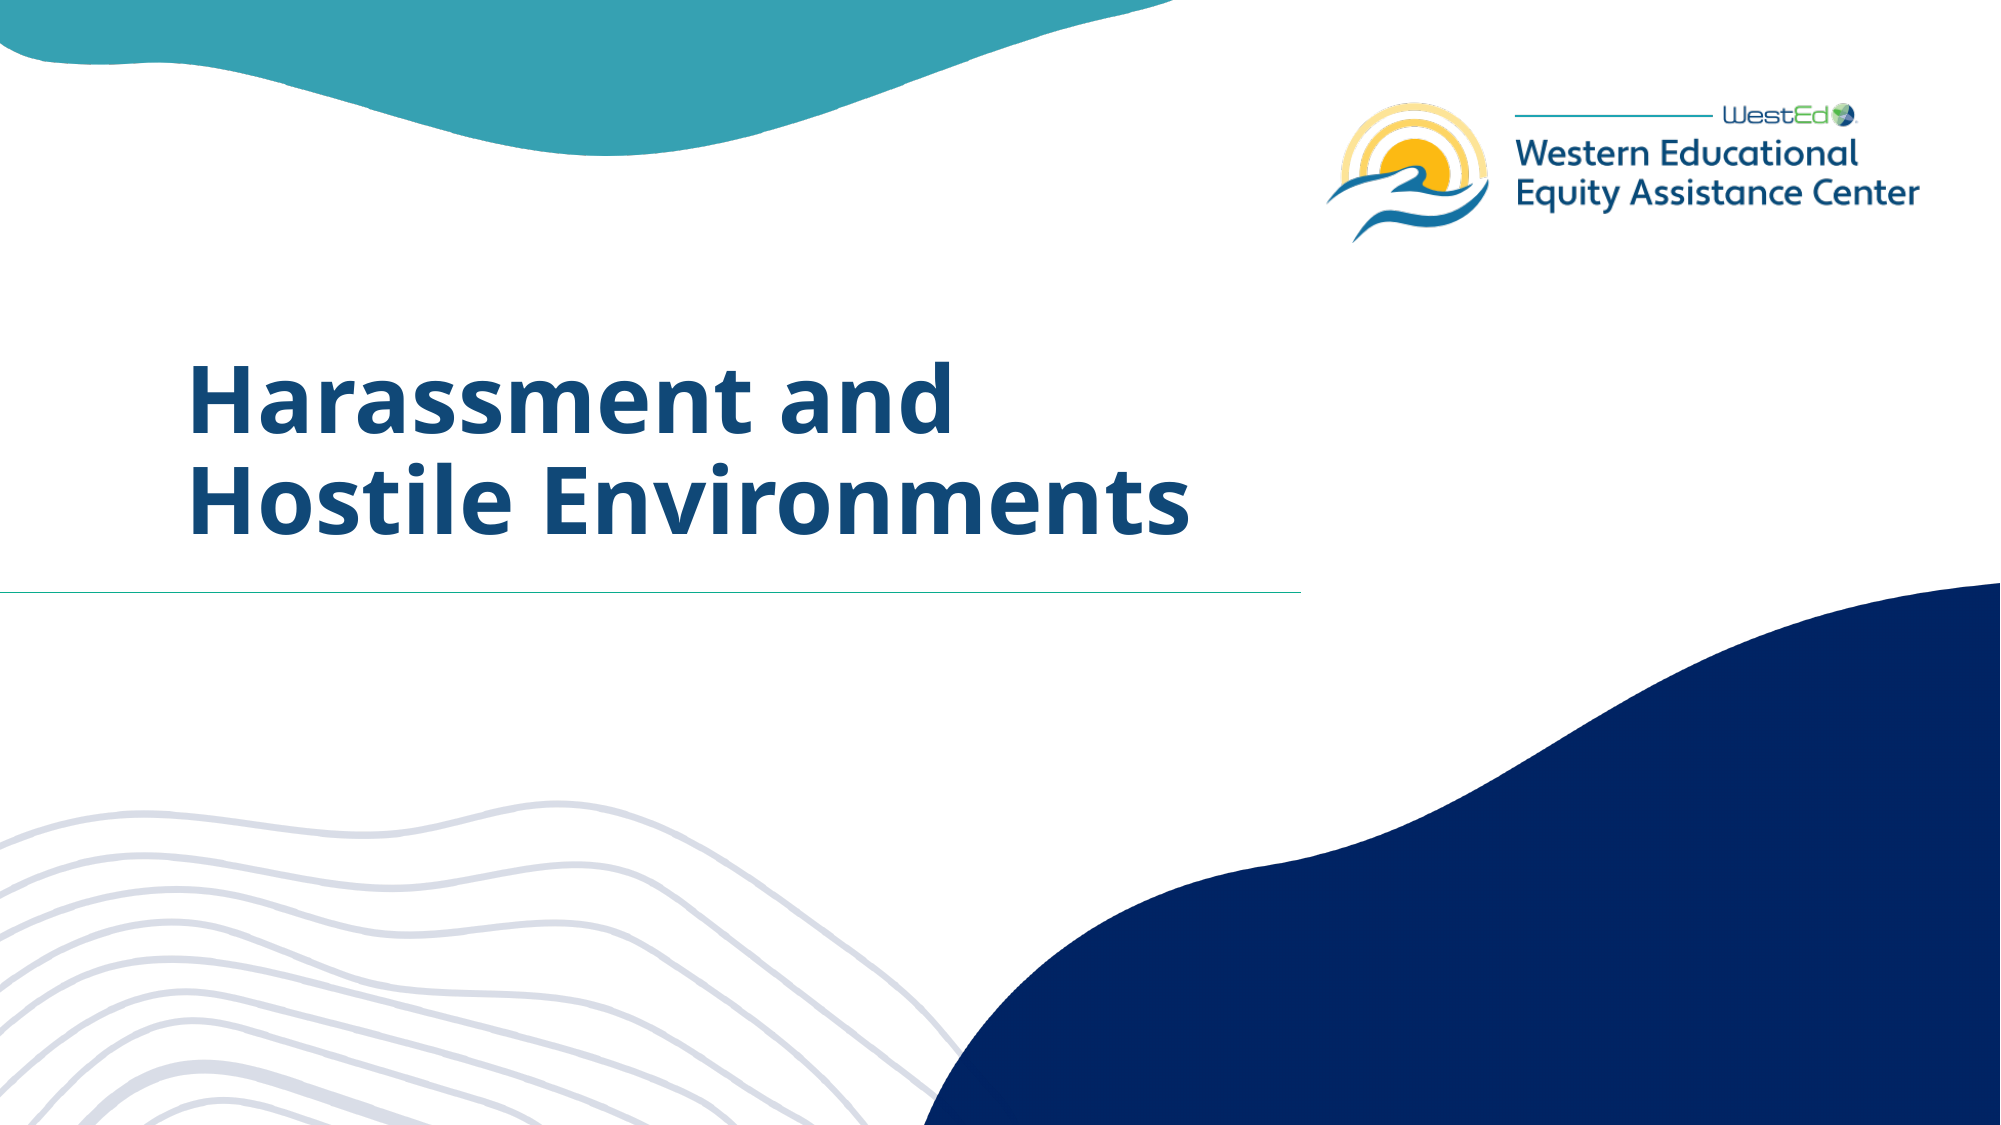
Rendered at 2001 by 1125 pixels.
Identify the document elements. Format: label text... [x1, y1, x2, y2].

picture [0, 0, 1235, 156]
picture [0, 583, 2000, 1125]
title Harassment and Hostile Environments [170, 221, 1301, 563]
